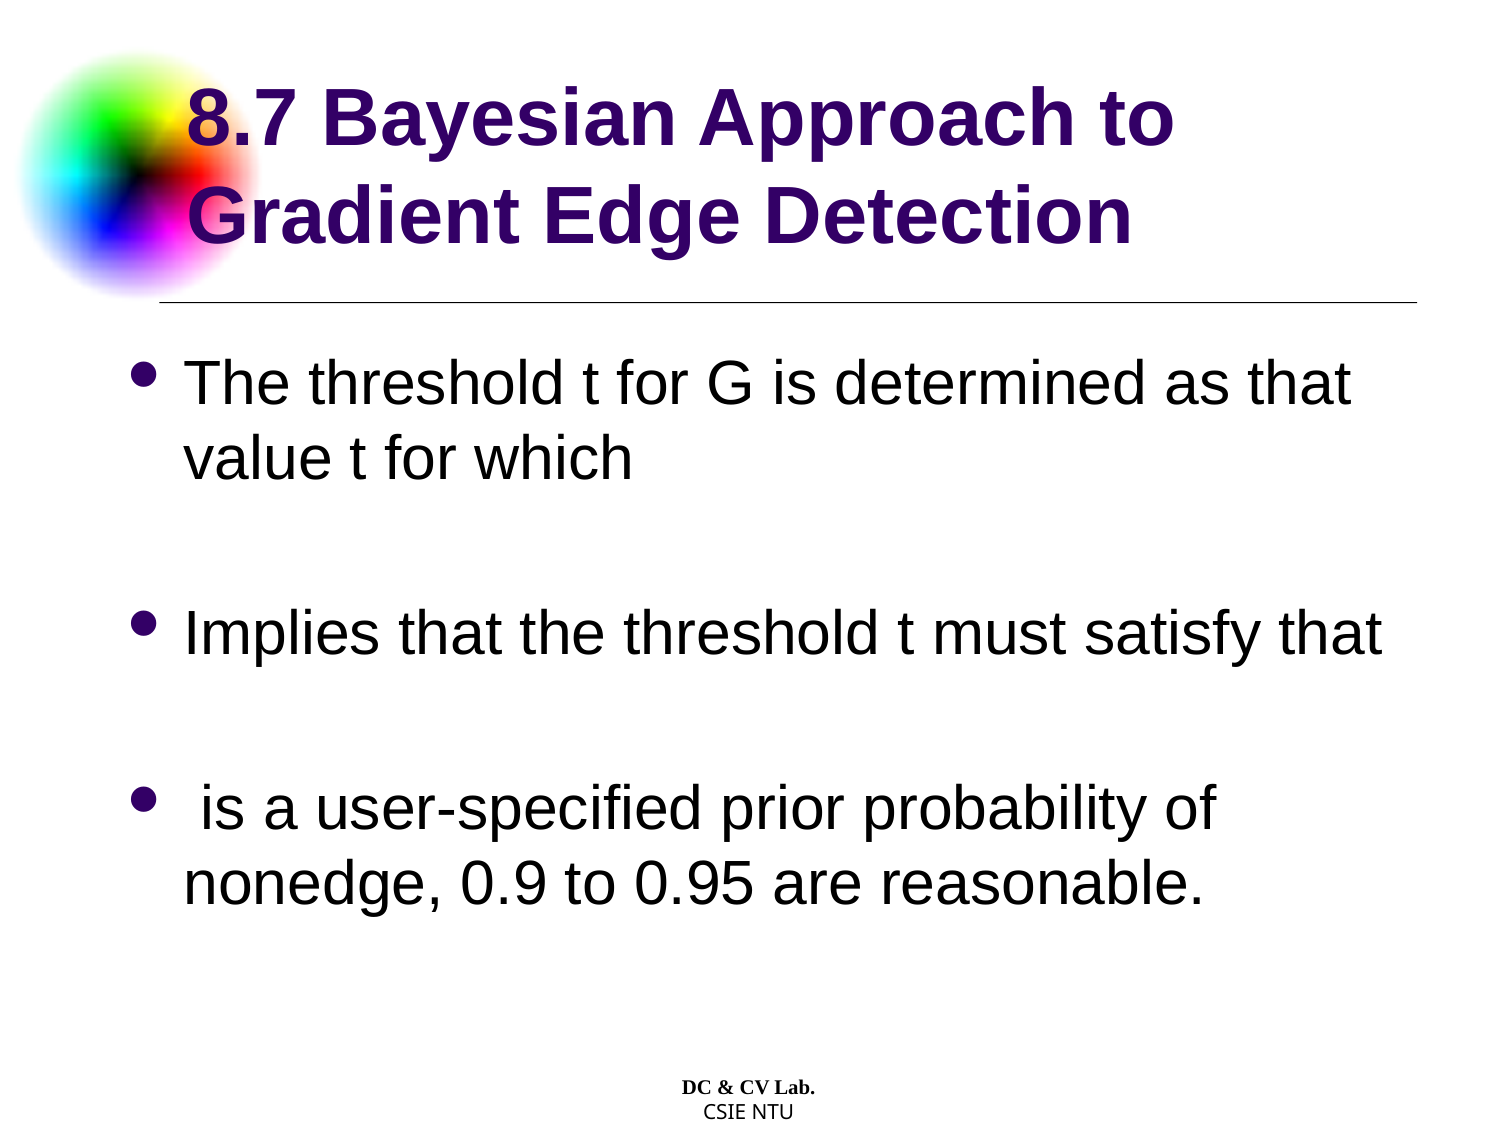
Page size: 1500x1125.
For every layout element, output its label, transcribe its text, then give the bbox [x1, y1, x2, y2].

title 8.7 Bayesian Approach to Gradient Edge Detection [171, 54, 1500, 268]
footer DC & CV Lab. CSIE NTU [511, 1066, 987, 1125]
picture [0, 42, 272, 318]
